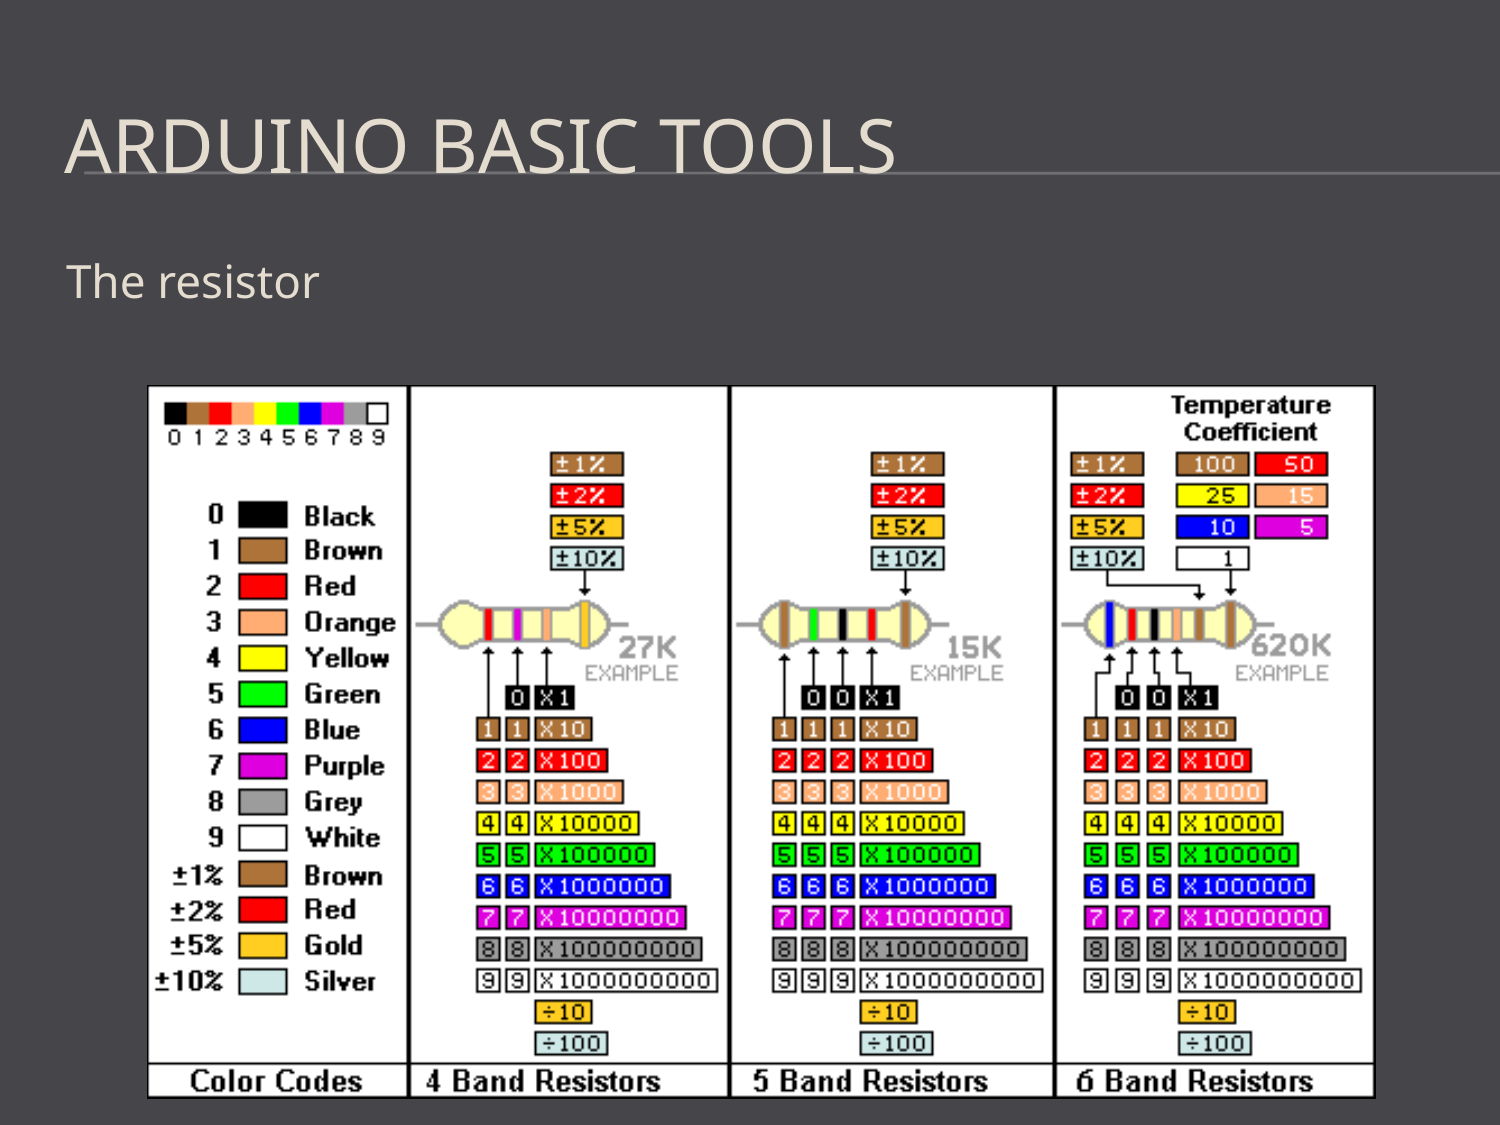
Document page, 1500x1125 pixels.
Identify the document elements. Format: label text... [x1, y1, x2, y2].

title Arduino basic tools [50, 75, 1475, 213]
list The resistor [51, 245, 1477, 587]
picture [147, 385, 1377, 1099]
